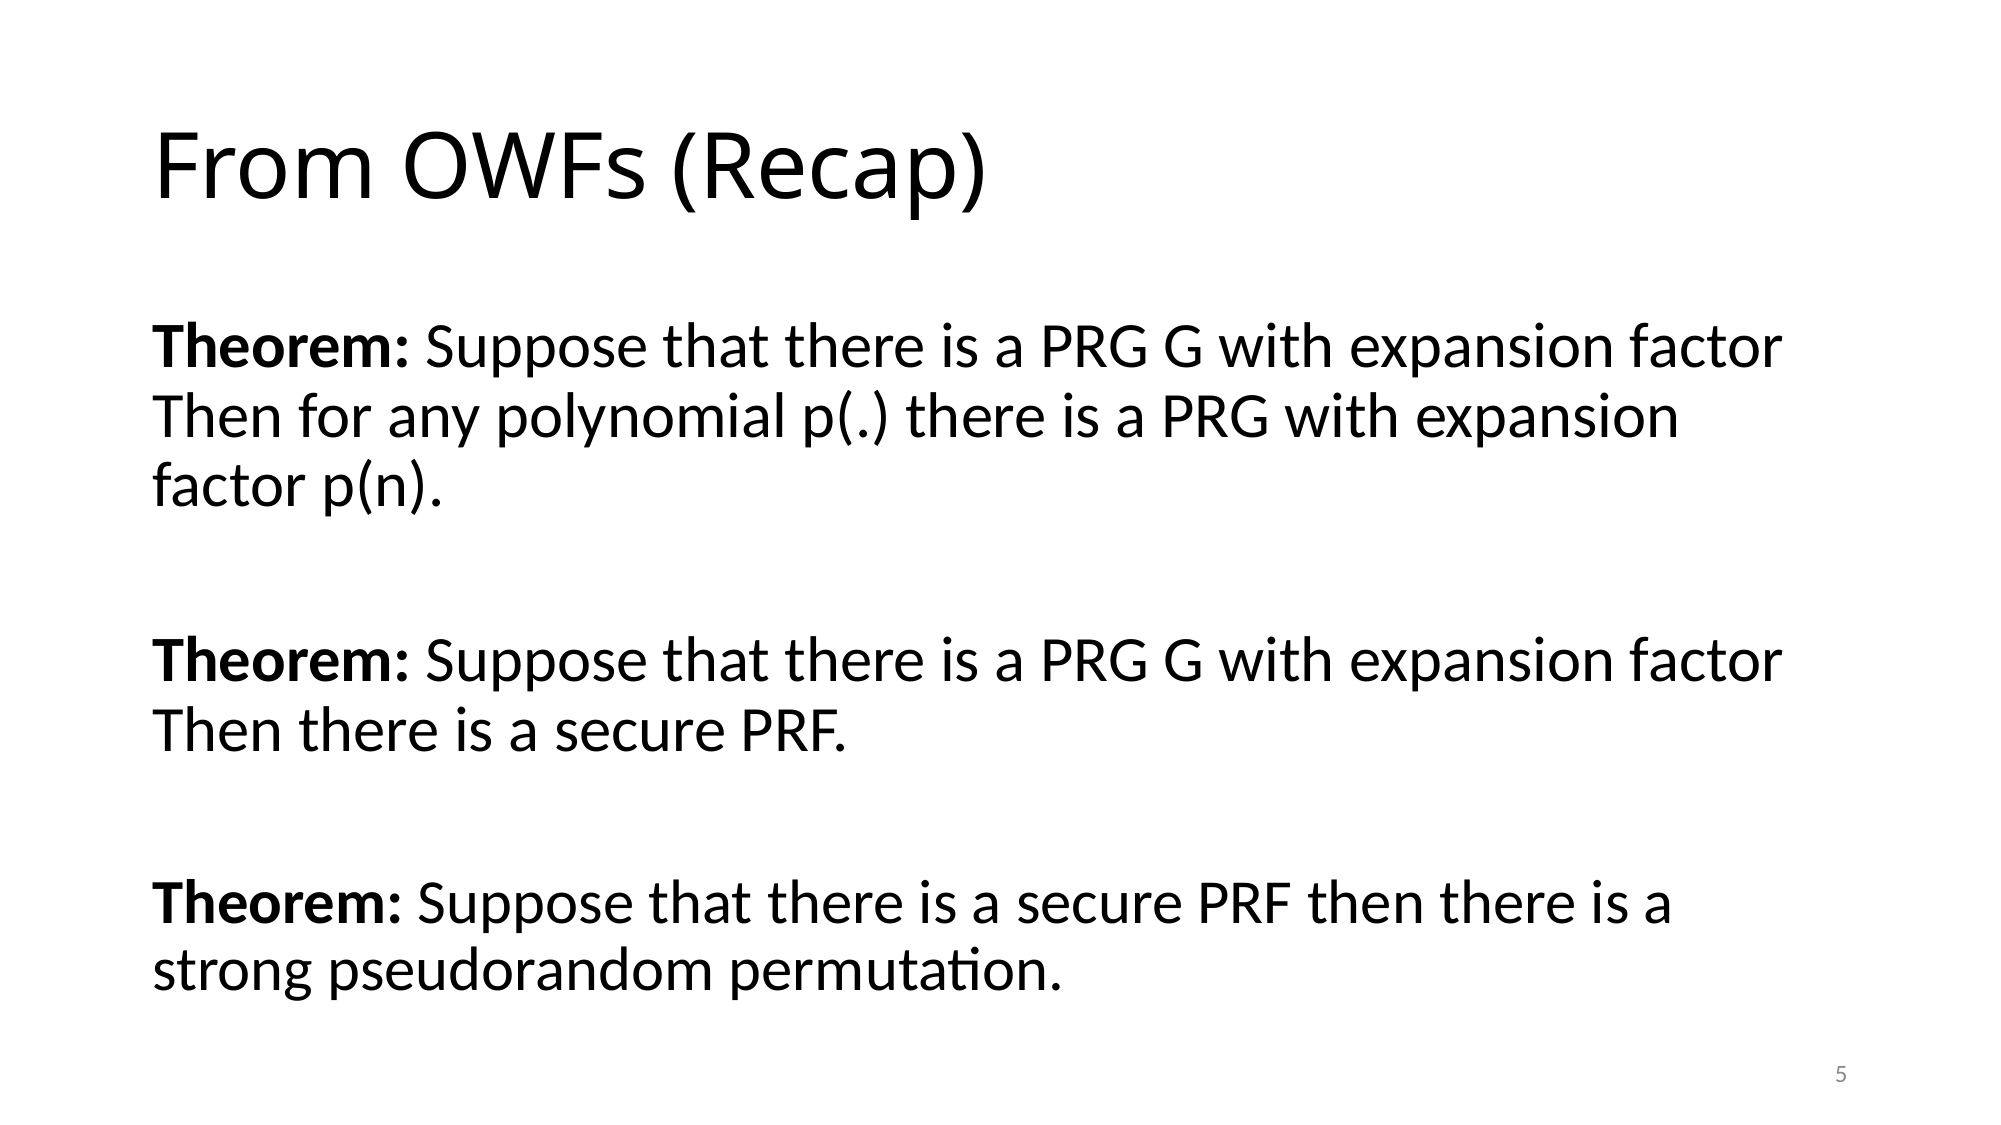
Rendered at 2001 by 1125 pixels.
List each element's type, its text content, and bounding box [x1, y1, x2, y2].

slide_number 5 [1412, 1042, 1863, 1103]
title From OWFs (Recap) [137, 59, 1863, 278]
